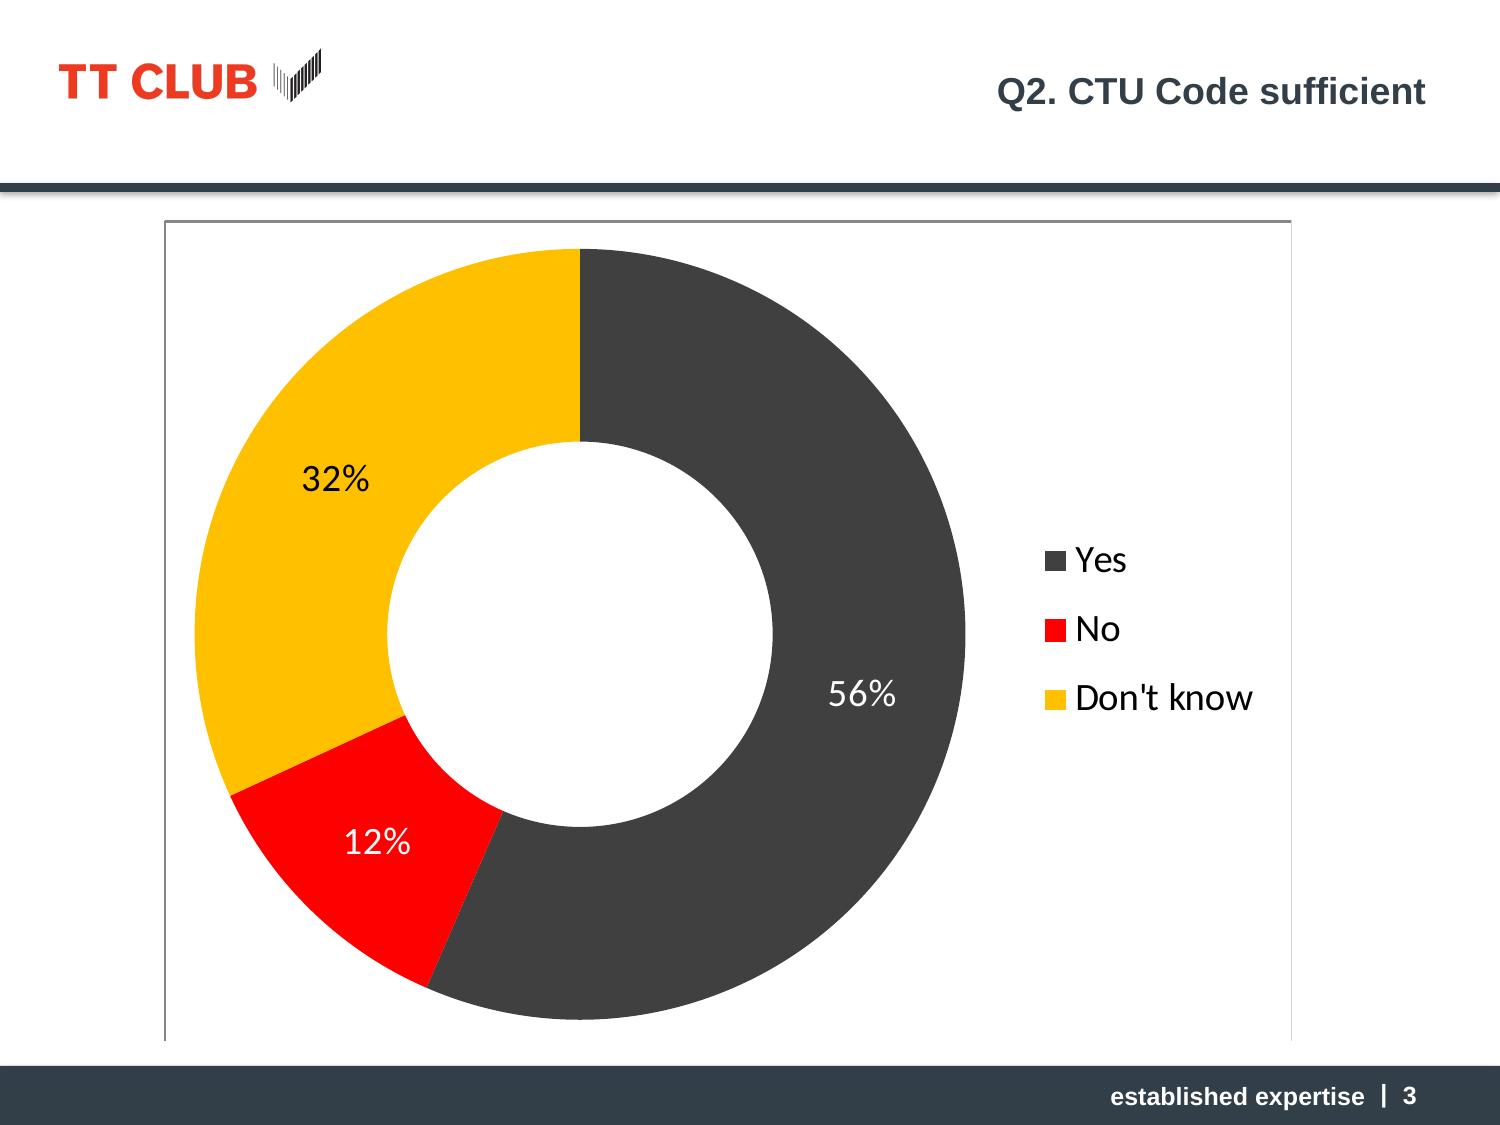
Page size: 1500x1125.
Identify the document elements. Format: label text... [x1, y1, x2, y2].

picture [163, 220, 1292, 1041]
picture [59, 48, 321, 103]
text_box Q2. CTU Code sufficient [364, 60, 1442, 184]
text_box established expertise [59, 1065, 1366, 1125]
text_box 3 [1402, 1065, 1500, 1125]
